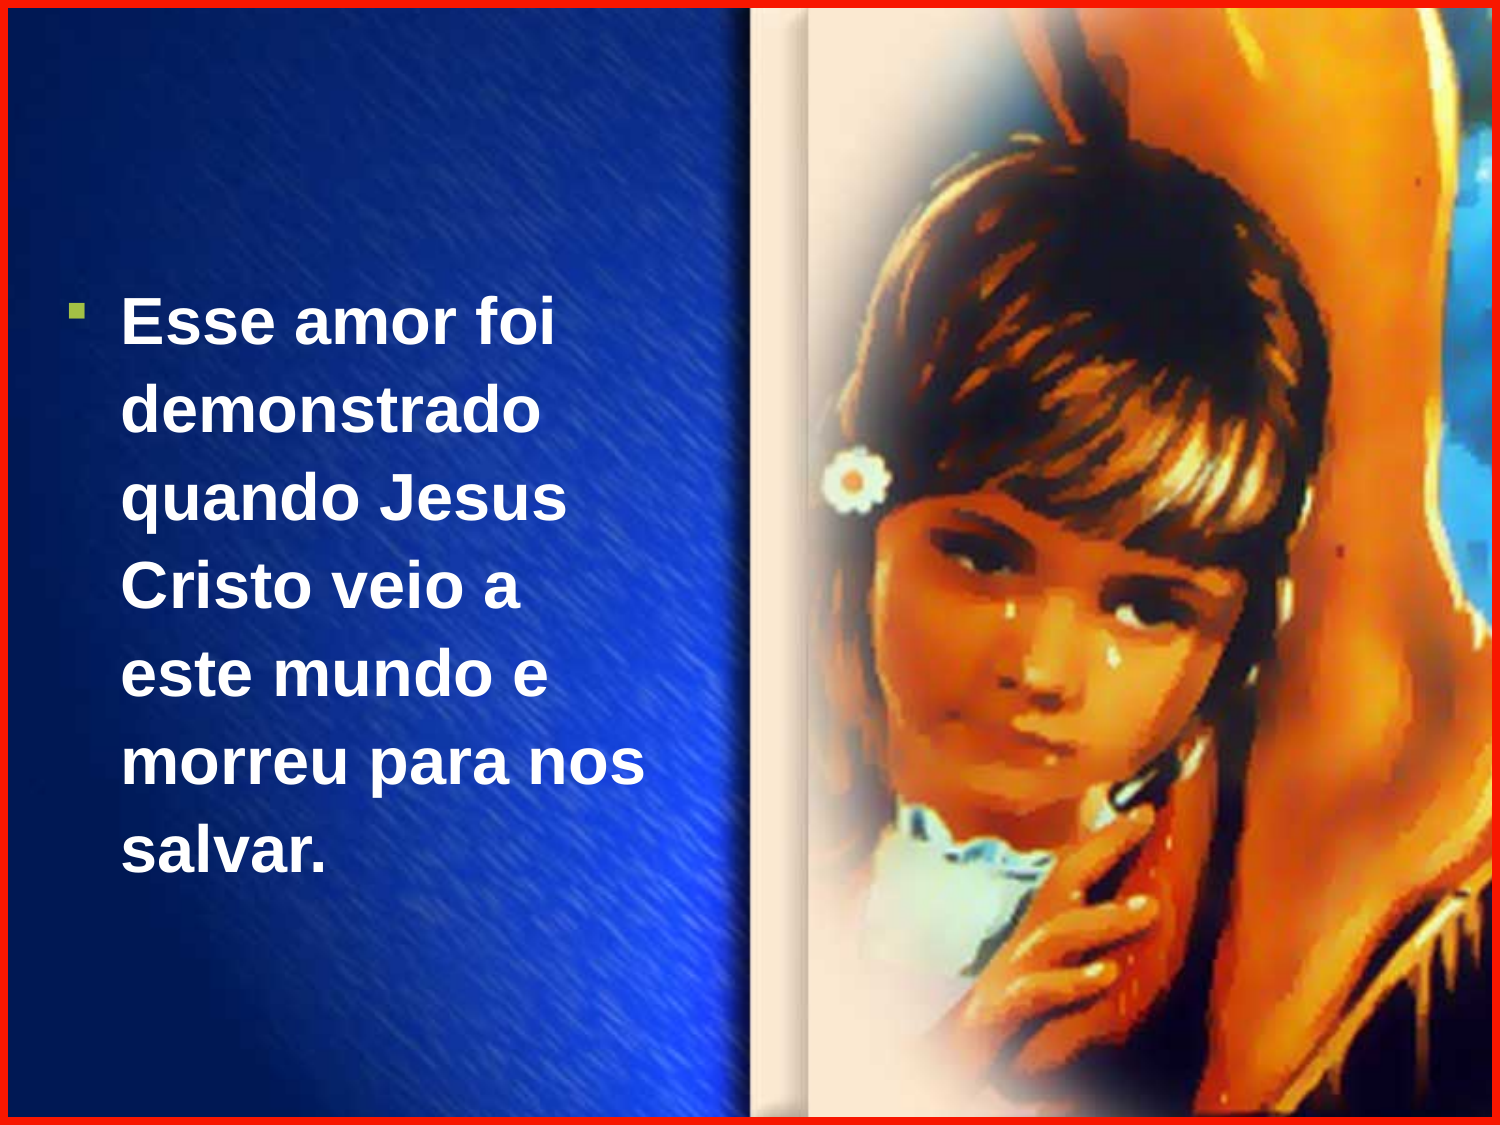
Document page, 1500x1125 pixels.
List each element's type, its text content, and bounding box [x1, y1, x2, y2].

list Esse amor foi demonstrado quando Jesus Cristo veio a este mundo e morreu para nos salvar. [49, 262, 675, 1001]
picture [8, 8, 1492, 1117]
